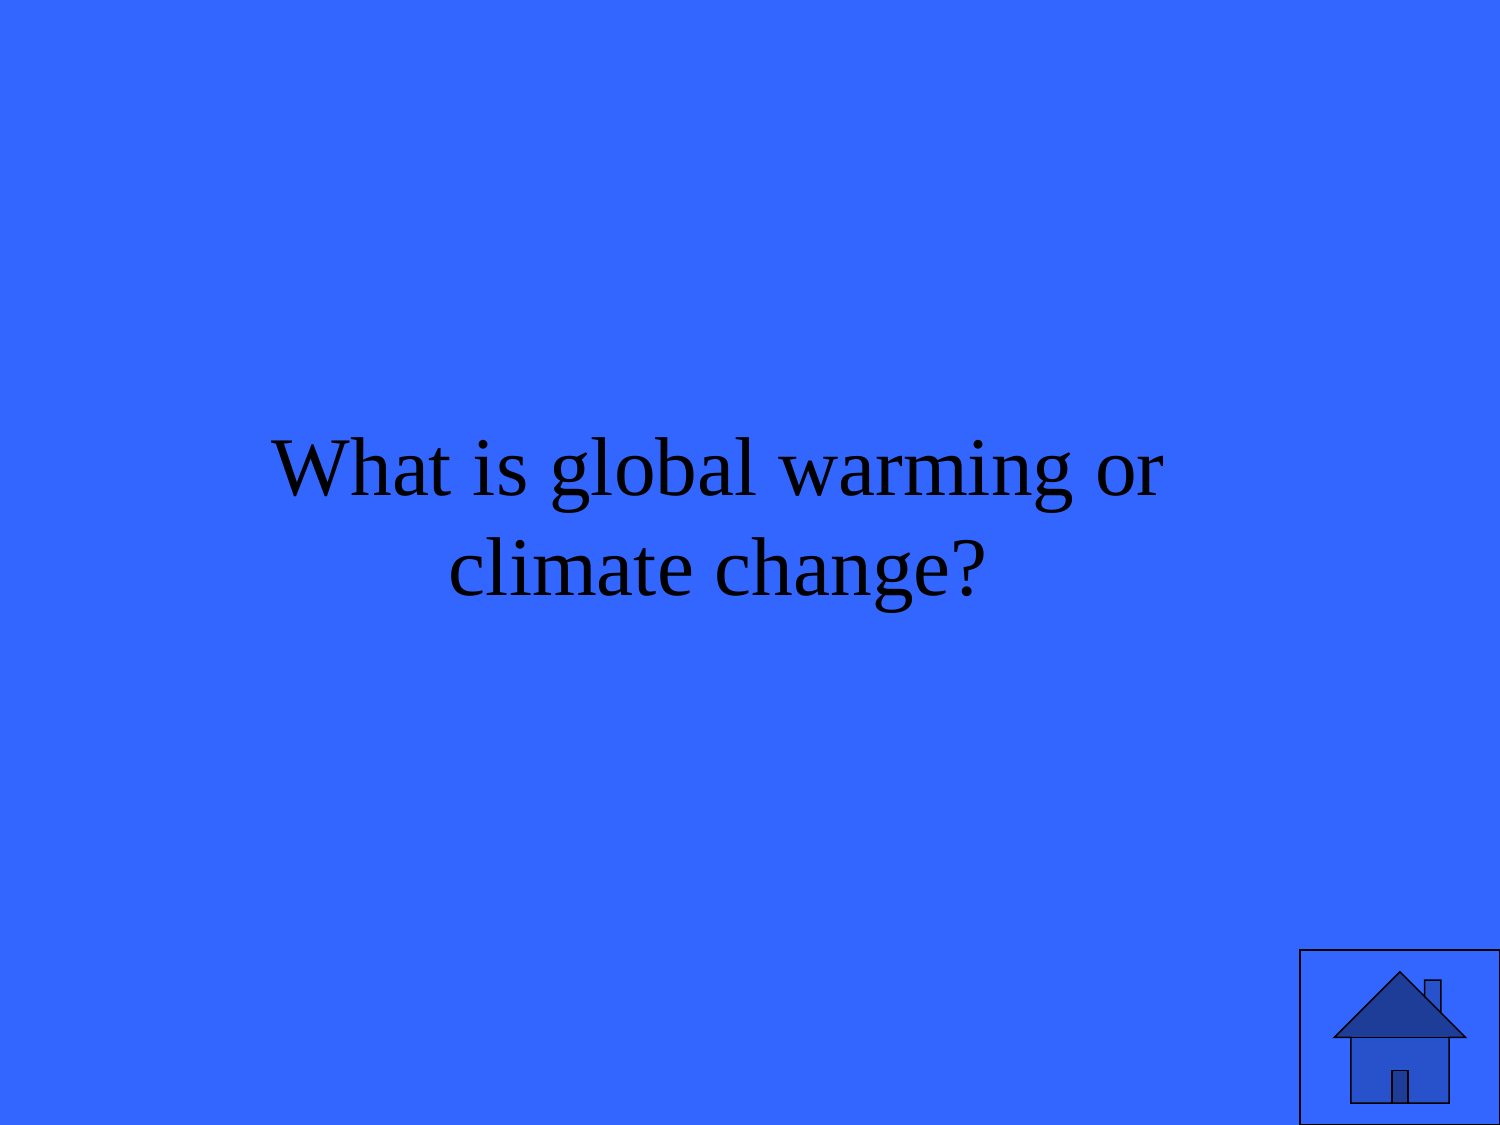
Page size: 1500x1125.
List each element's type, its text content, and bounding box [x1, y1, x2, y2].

title What is global warming or climate change? [212, 356, 1225, 769]
text_box [1299, 950, 1500, 1125]
